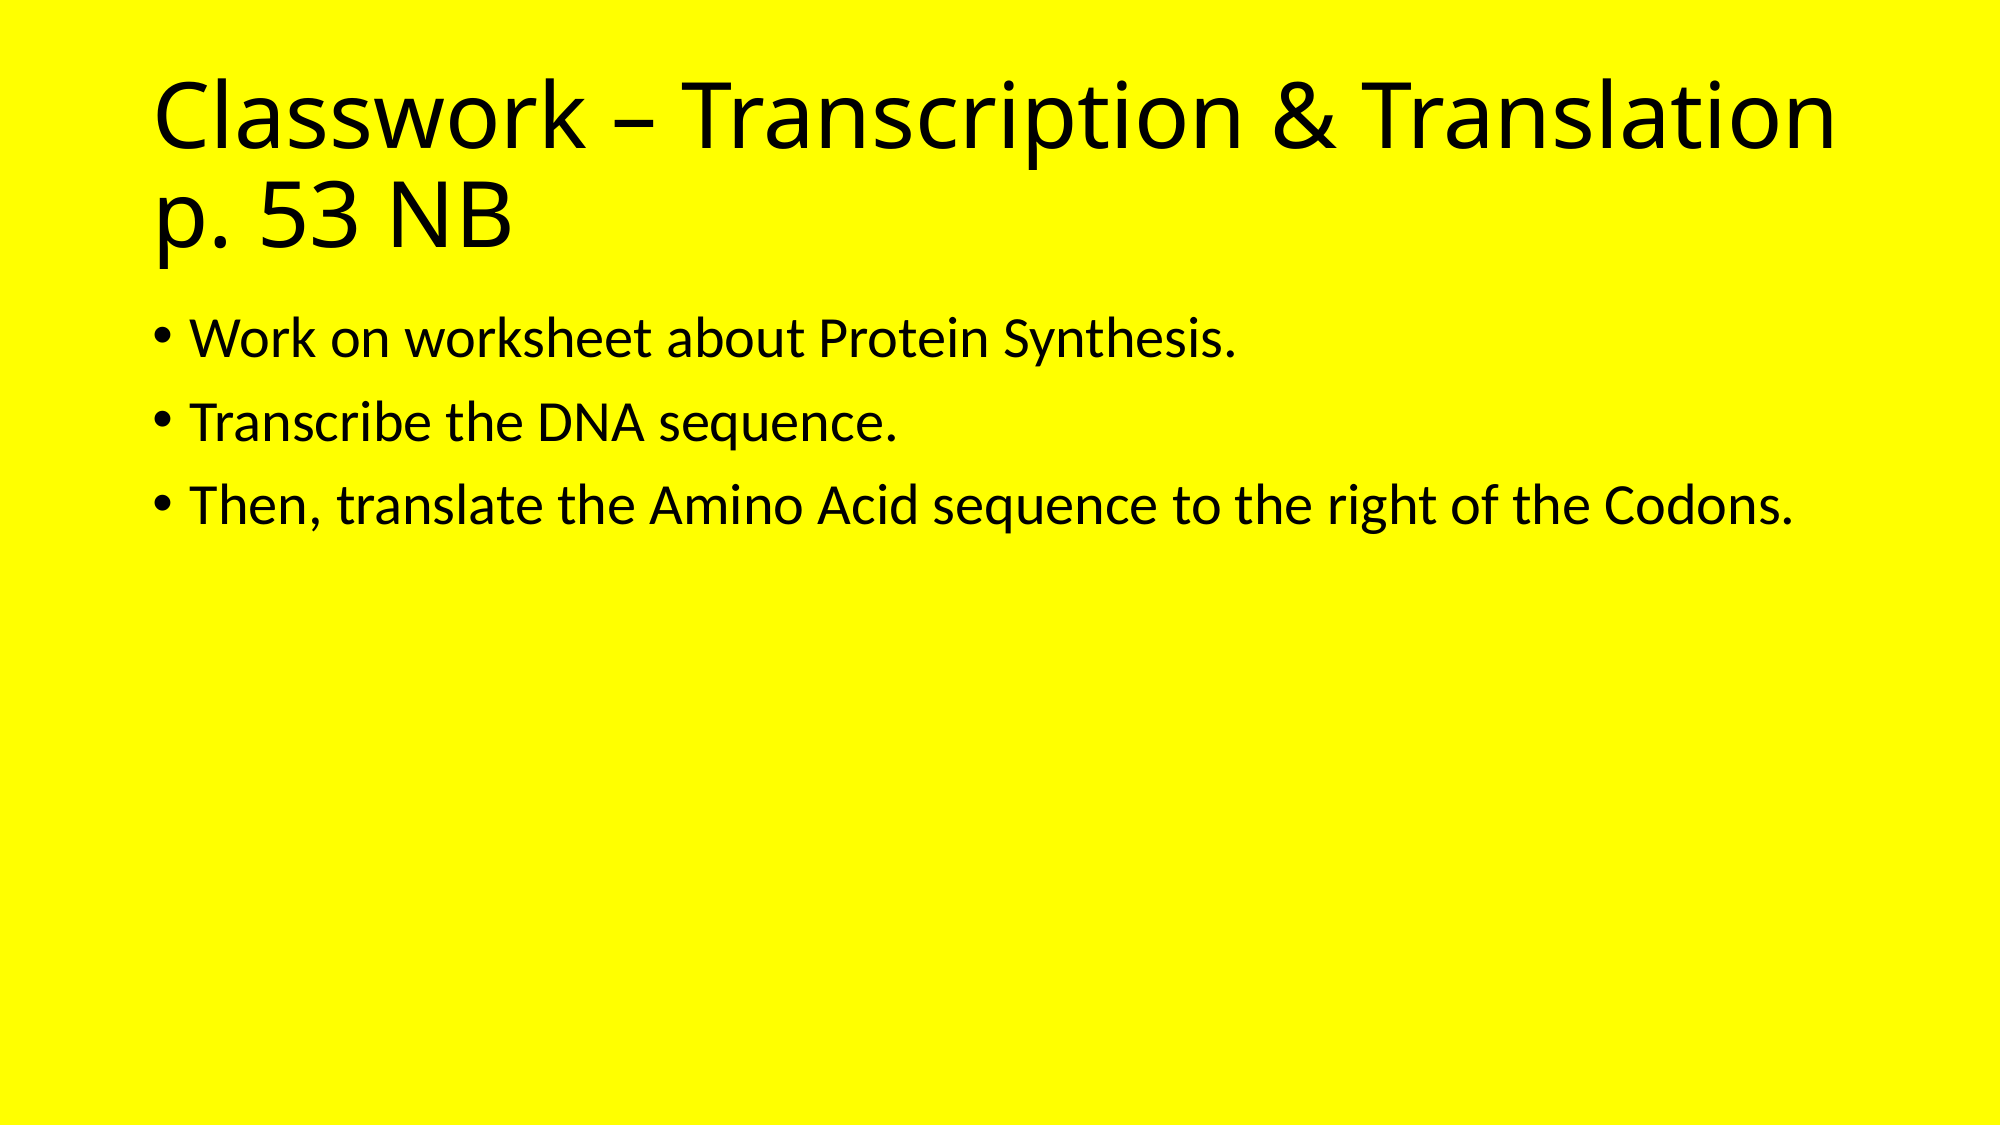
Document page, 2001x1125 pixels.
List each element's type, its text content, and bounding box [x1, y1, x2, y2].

title Classwork – Transcription & Translation p. 53 NB [137, 59, 1863, 278]
list Work on worksheet about Protein Synthesis. Transcribe the DNA sequence. Then, translate the Amino Acid sequence to the right of the Codons. [137, 299, 1863, 1014]
